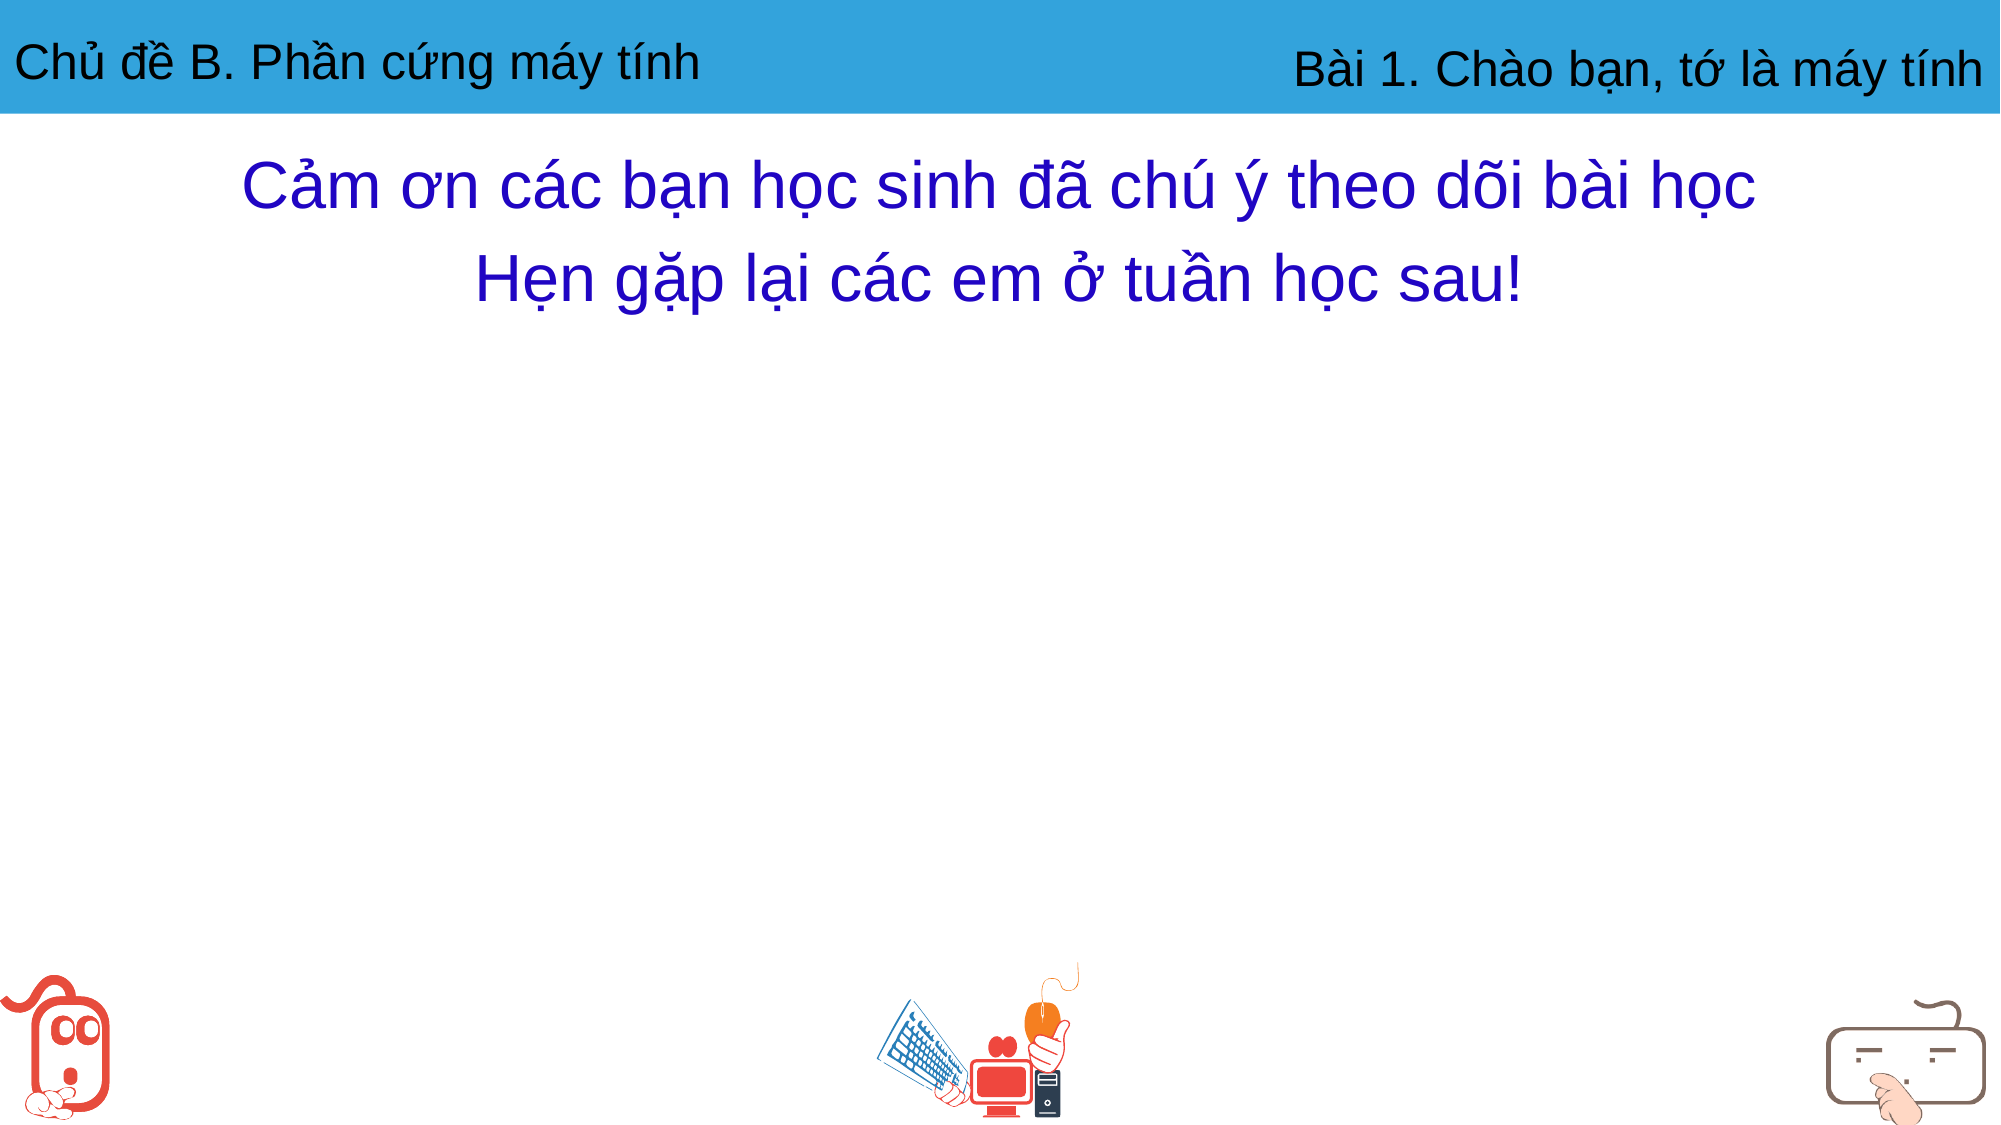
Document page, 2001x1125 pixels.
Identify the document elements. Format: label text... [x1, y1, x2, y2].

list Cảm ơn các bạn học sinh đã chú ý theo dõi bài học Hẹn gặp lại các em ở tuần học sau! [137, 143, 1863, 894]
